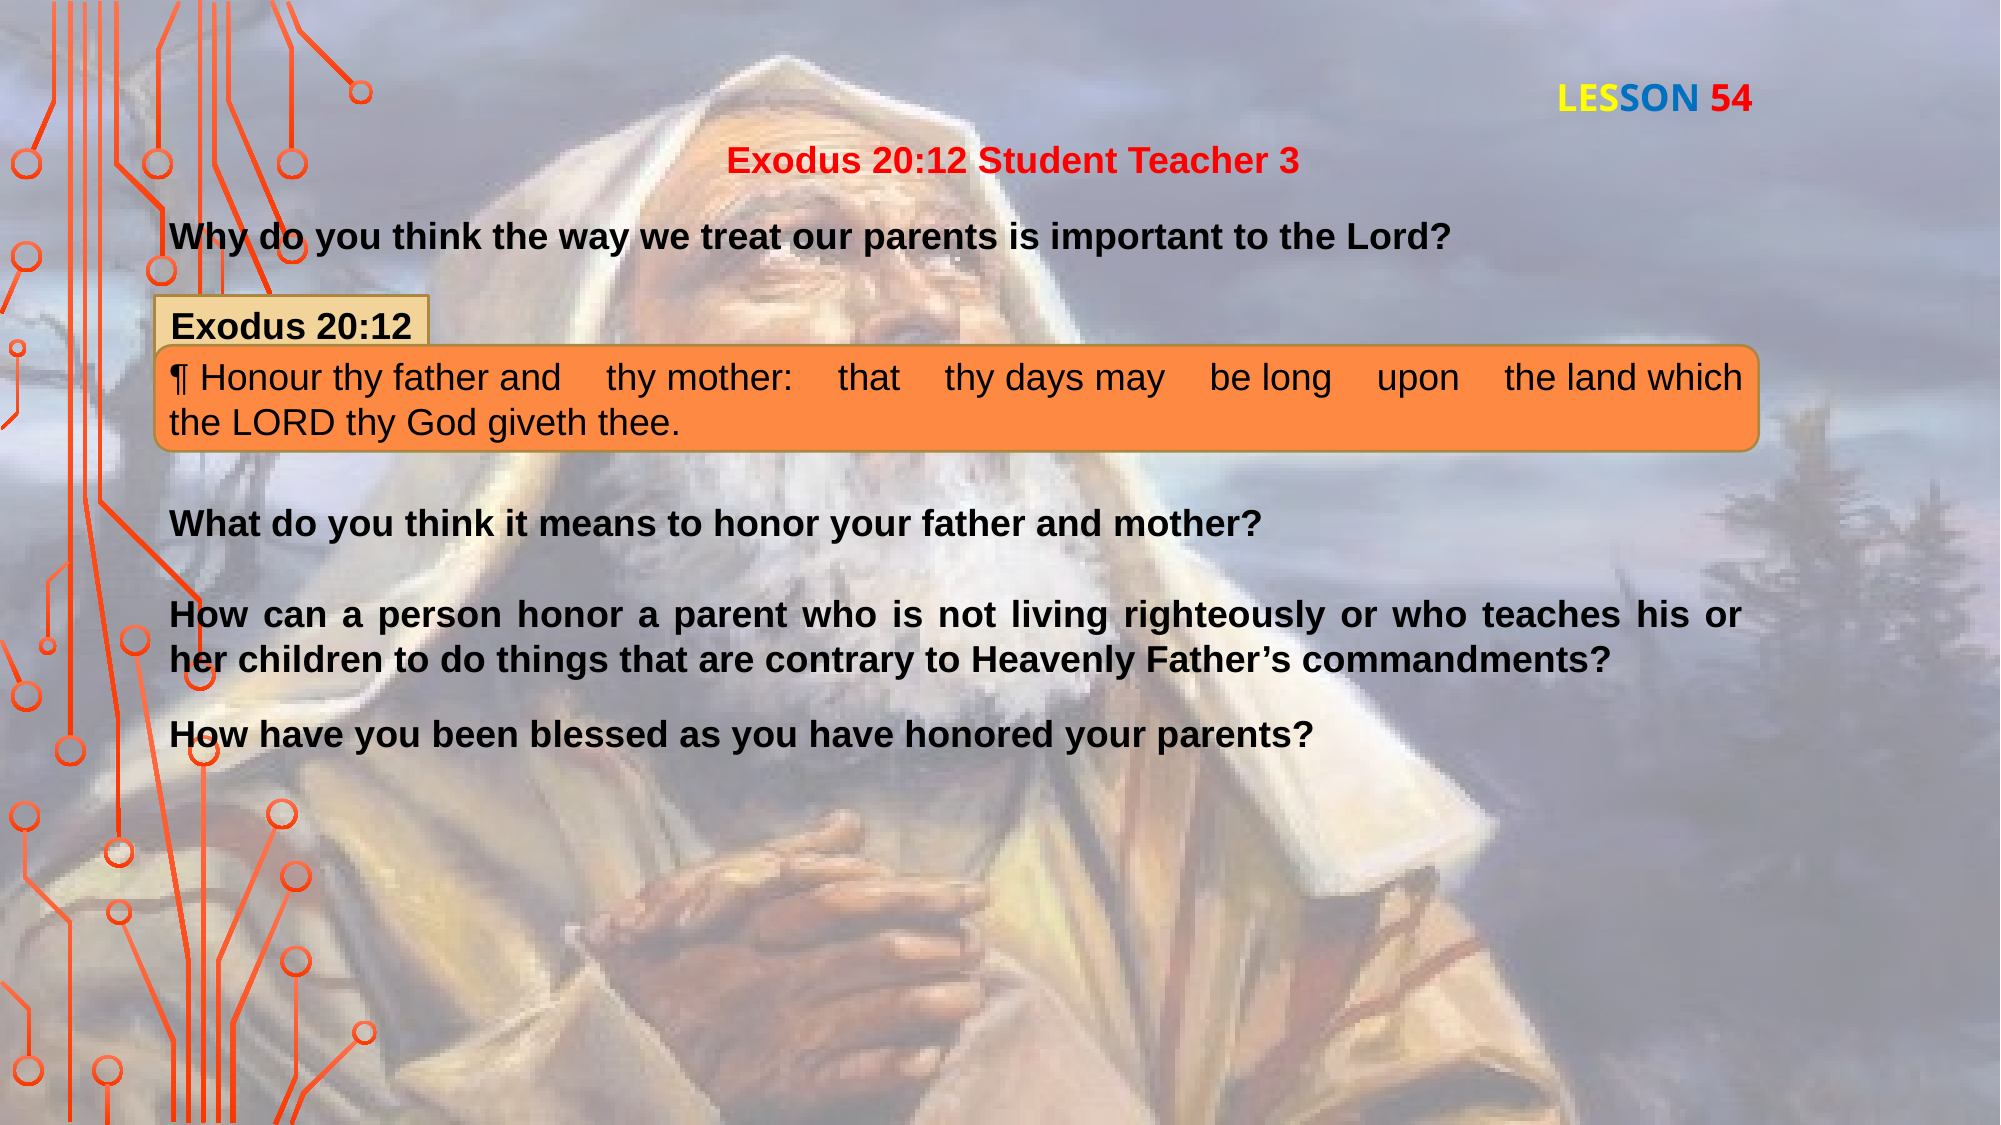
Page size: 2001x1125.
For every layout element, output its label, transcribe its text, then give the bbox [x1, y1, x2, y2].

text_box Exodus 20:12 [155, 295, 428, 355]
text_box Exodus 20:12 Student Teacher 3 [711, 128, 1316, 189]
text_box How have you been blessed as you have honored your parents? [154, 702, 1344, 763]
text_box LESSON 54 [1541, 66, 1850, 190]
text_box ¶ Honour thy father and thy mother: that thy days may be long upon the land which the Lord thy God giveth thee. [154, 345, 1759, 450]
text_box Why do you think the way we treat our parents is important to the Lord? [154, 205, 1520, 265]
text_box What do you think it means to honor your father and mother? [154, 491, 1319, 552]
text_box How can a person honor a parent who is not living righteously or who teaches his or her children to do things that are contrary to Heavenly Father’s commandments? [154, 582, 1759, 688]
